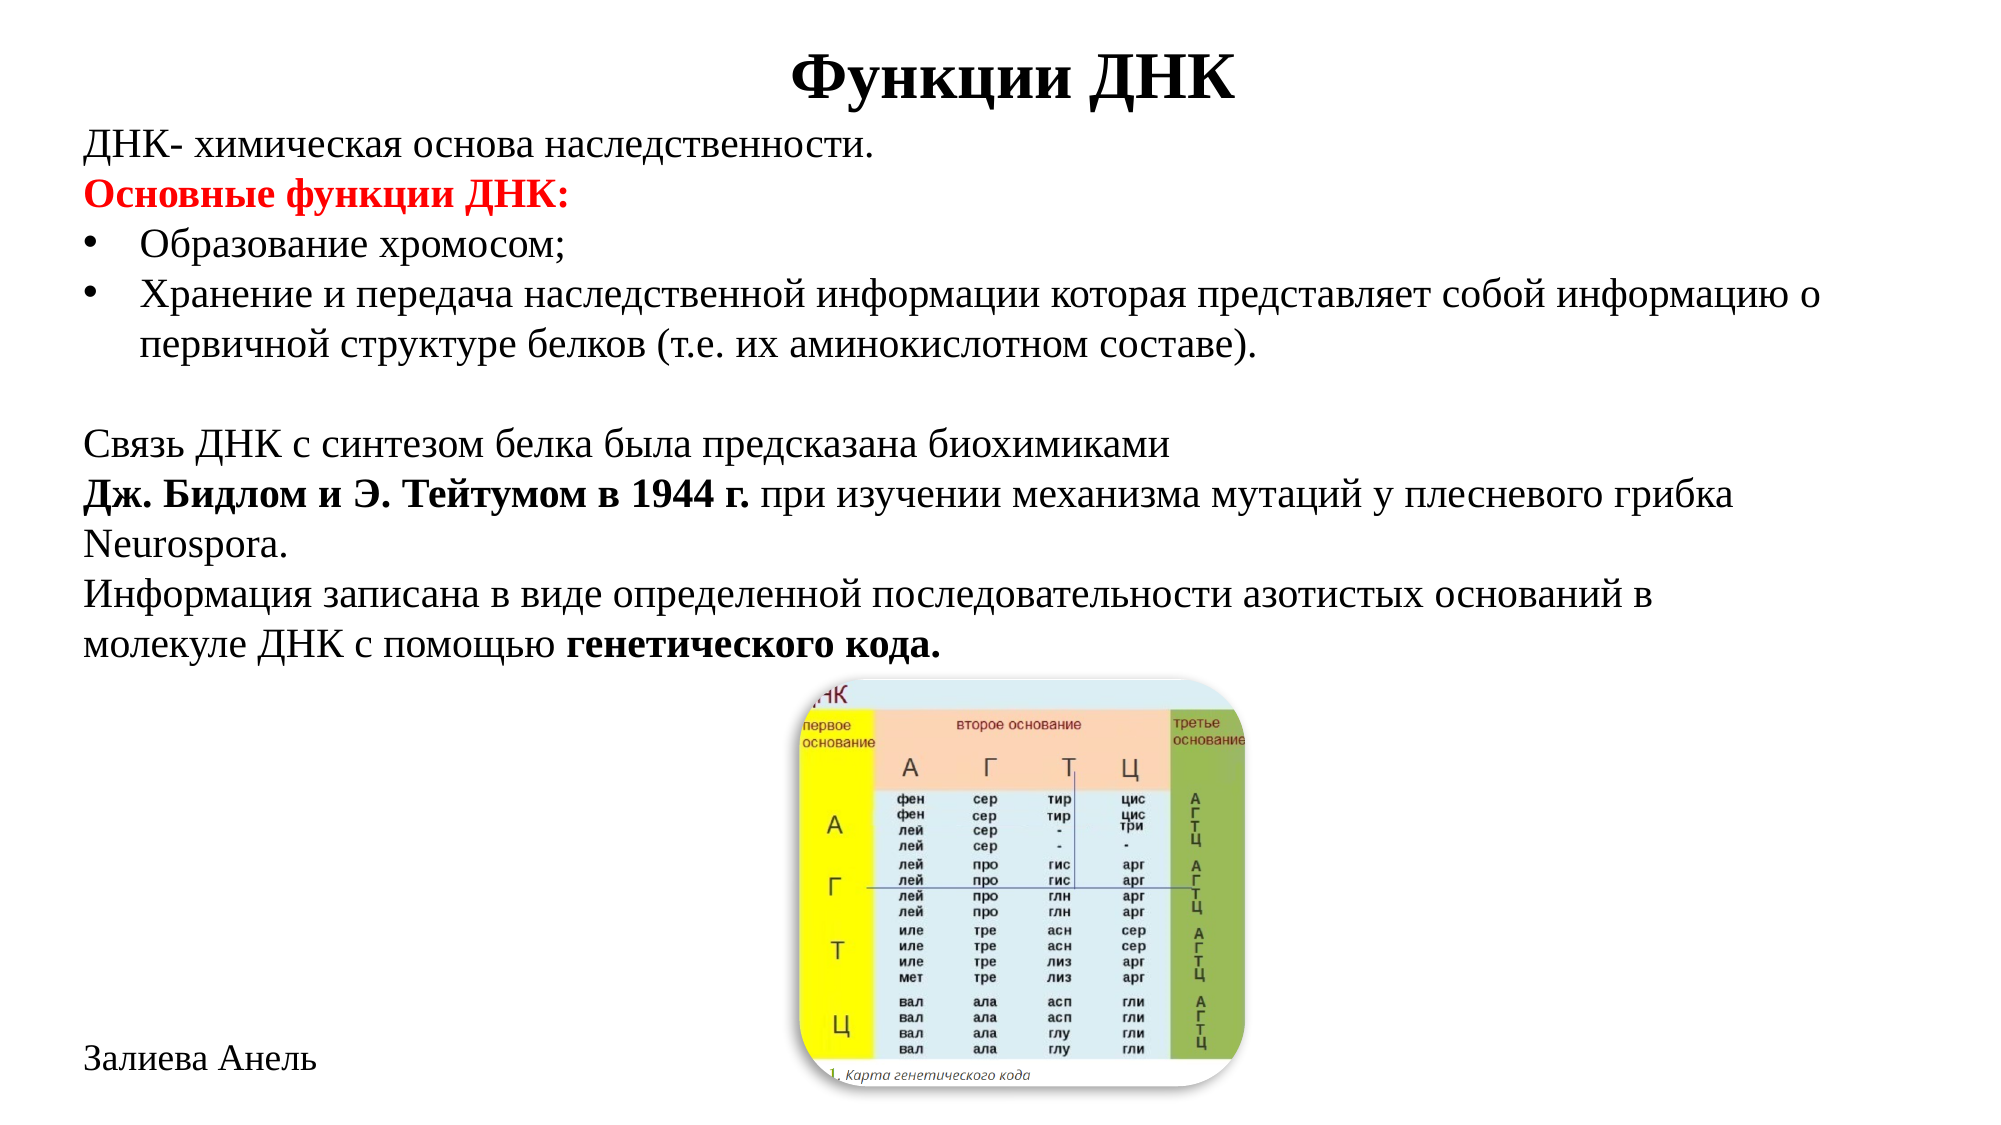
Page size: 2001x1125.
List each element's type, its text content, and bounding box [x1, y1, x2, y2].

text_box Залиева Анель [68, 1025, 799, 1086]
text_box ДНК- химическая основа наследственности. Основные функции ДНК: Образование хромосом; Хранение и передача наследственной информации которая представляет собой информацию о первичной структуре белков (т.е. их аминокислотном составе). Связь ДНК с синтезом белка была предсказана биохимиками Дж. Бидлом и Э. Тейтумом в 1944 г. при изучении механизма мутаций у плесневого грибка Neurospora. Информация записана в виде определенной последовательности азотистых оснований в молекуле ДНК с помощью генетического кода. [68, 108, 1840, 674]
text_box Функции ДНК [775, 24, 1270, 119]
picture [799, 679, 1246, 1087]
